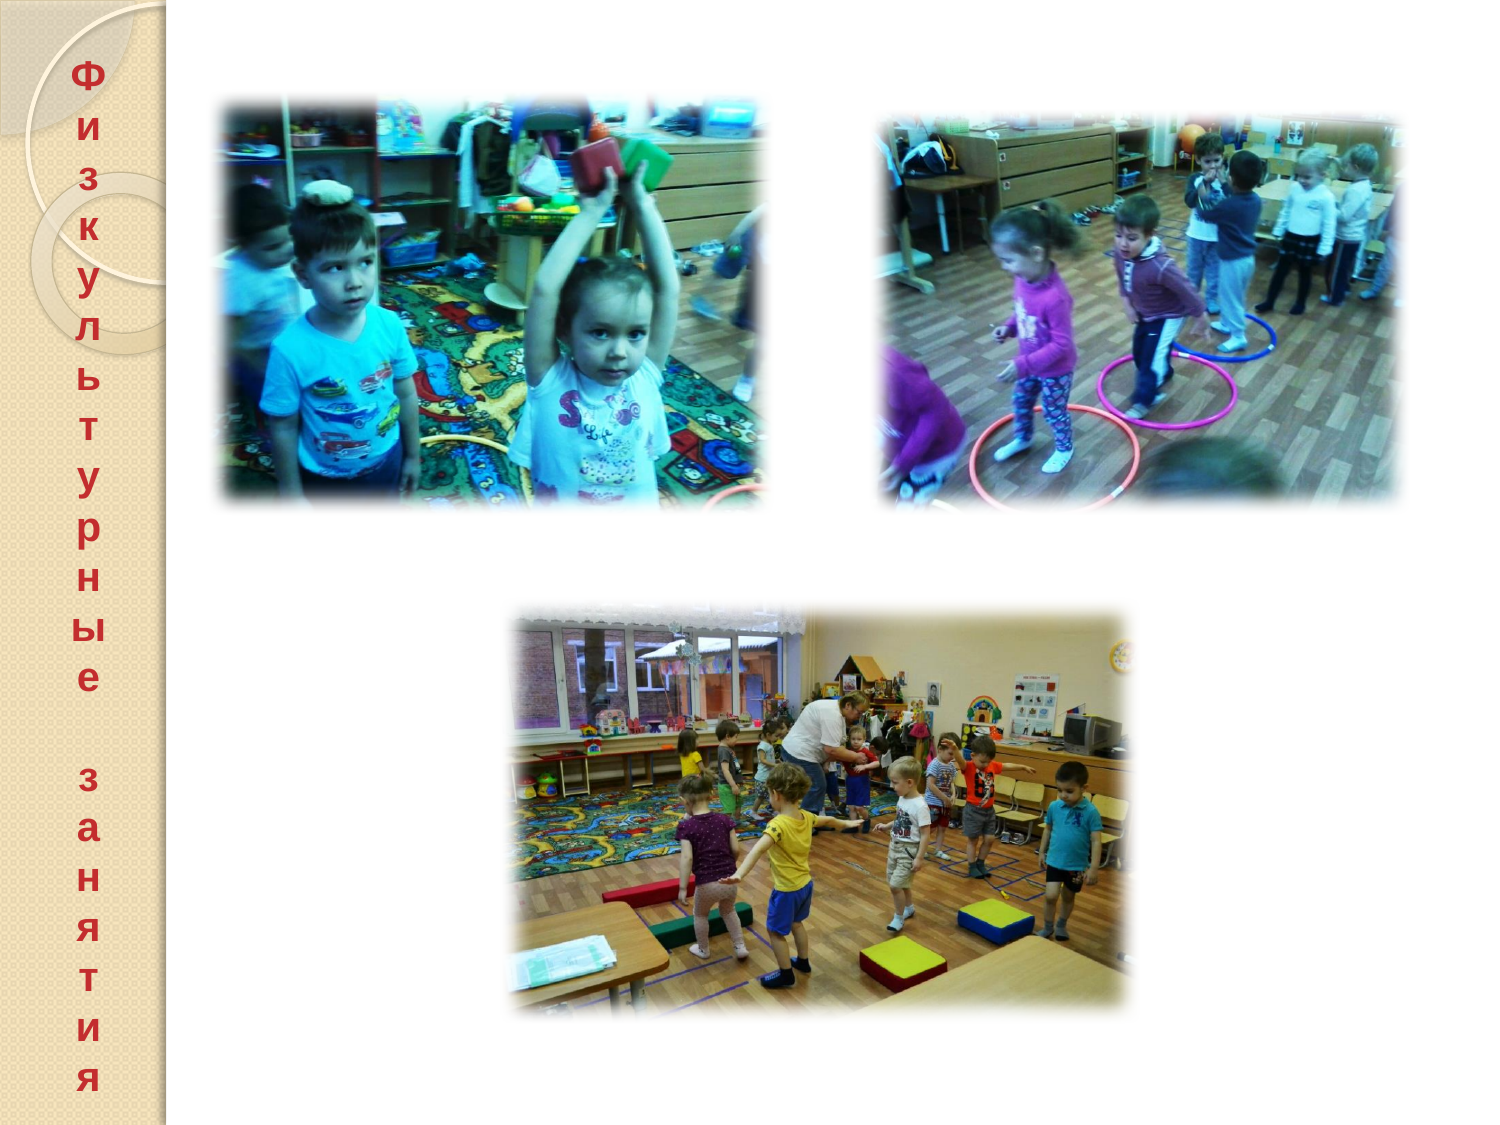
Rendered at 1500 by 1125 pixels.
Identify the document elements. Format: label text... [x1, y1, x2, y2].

title Ф и з к у л ь т у р н ы е з а н я т и я [29, 527, 148, 622]
picture [867, 108, 1411, 516]
picture [206, 89, 775, 516]
picture [500, 597, 1140, 1024]
